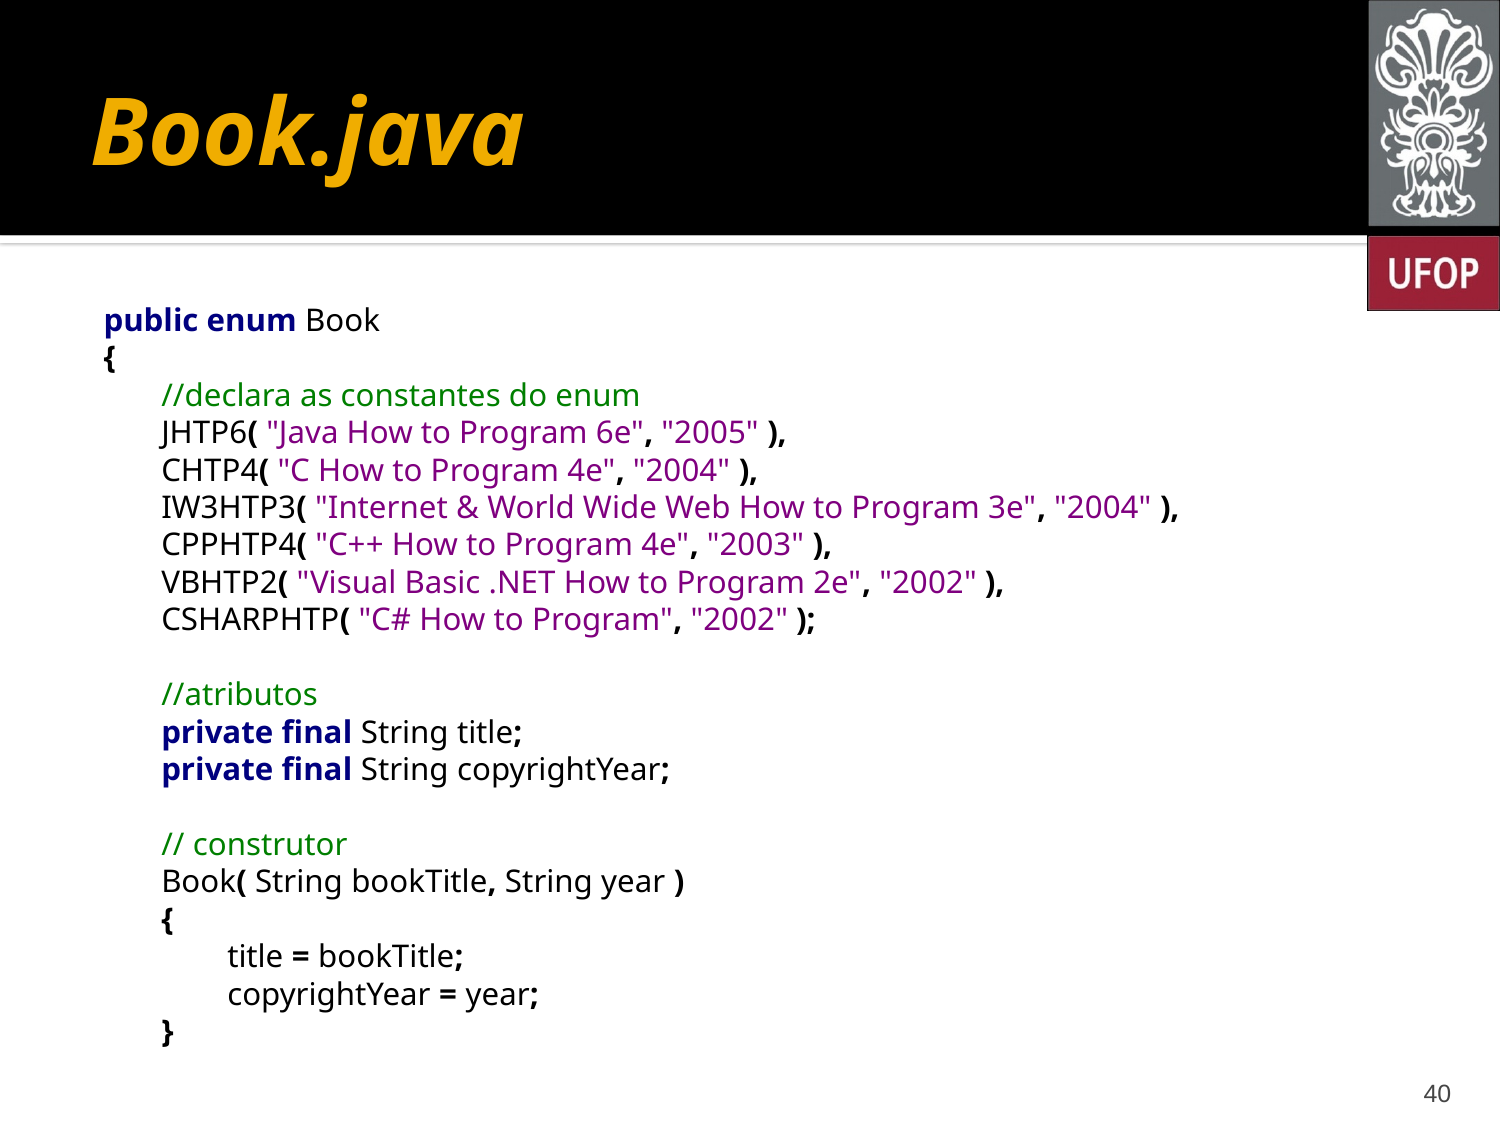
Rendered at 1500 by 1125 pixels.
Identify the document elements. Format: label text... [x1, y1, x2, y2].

picture [1367, 0, 1500, 311]
slide_number 40 [1345, 1062, 1467, 1108]
title Book.java [75, 25, 1370, 231]
list public enum Book { //declara as constantes do enum JHTP6( "Java How to Program 6e", "2005" ), CHTP4( "C How to Program 4e", "2004" ), IW3HTP3( "Internet & World Wide Web How to Program 3e", "2004" ), CPPHTP4( "C++ How to Program 4e", "2003" ), VBHTP2( "Visual Basic .NET How to Program 2e", "2002" ), CSHARPHTP( "C# How to Program", "2002" ); //atributos private final String title; private final String copyrightYear; // construtor Book( String bookTitle, String year ) { title = bookTitle; copyrightYear = year; } [75, 291, 1425, 1050]
